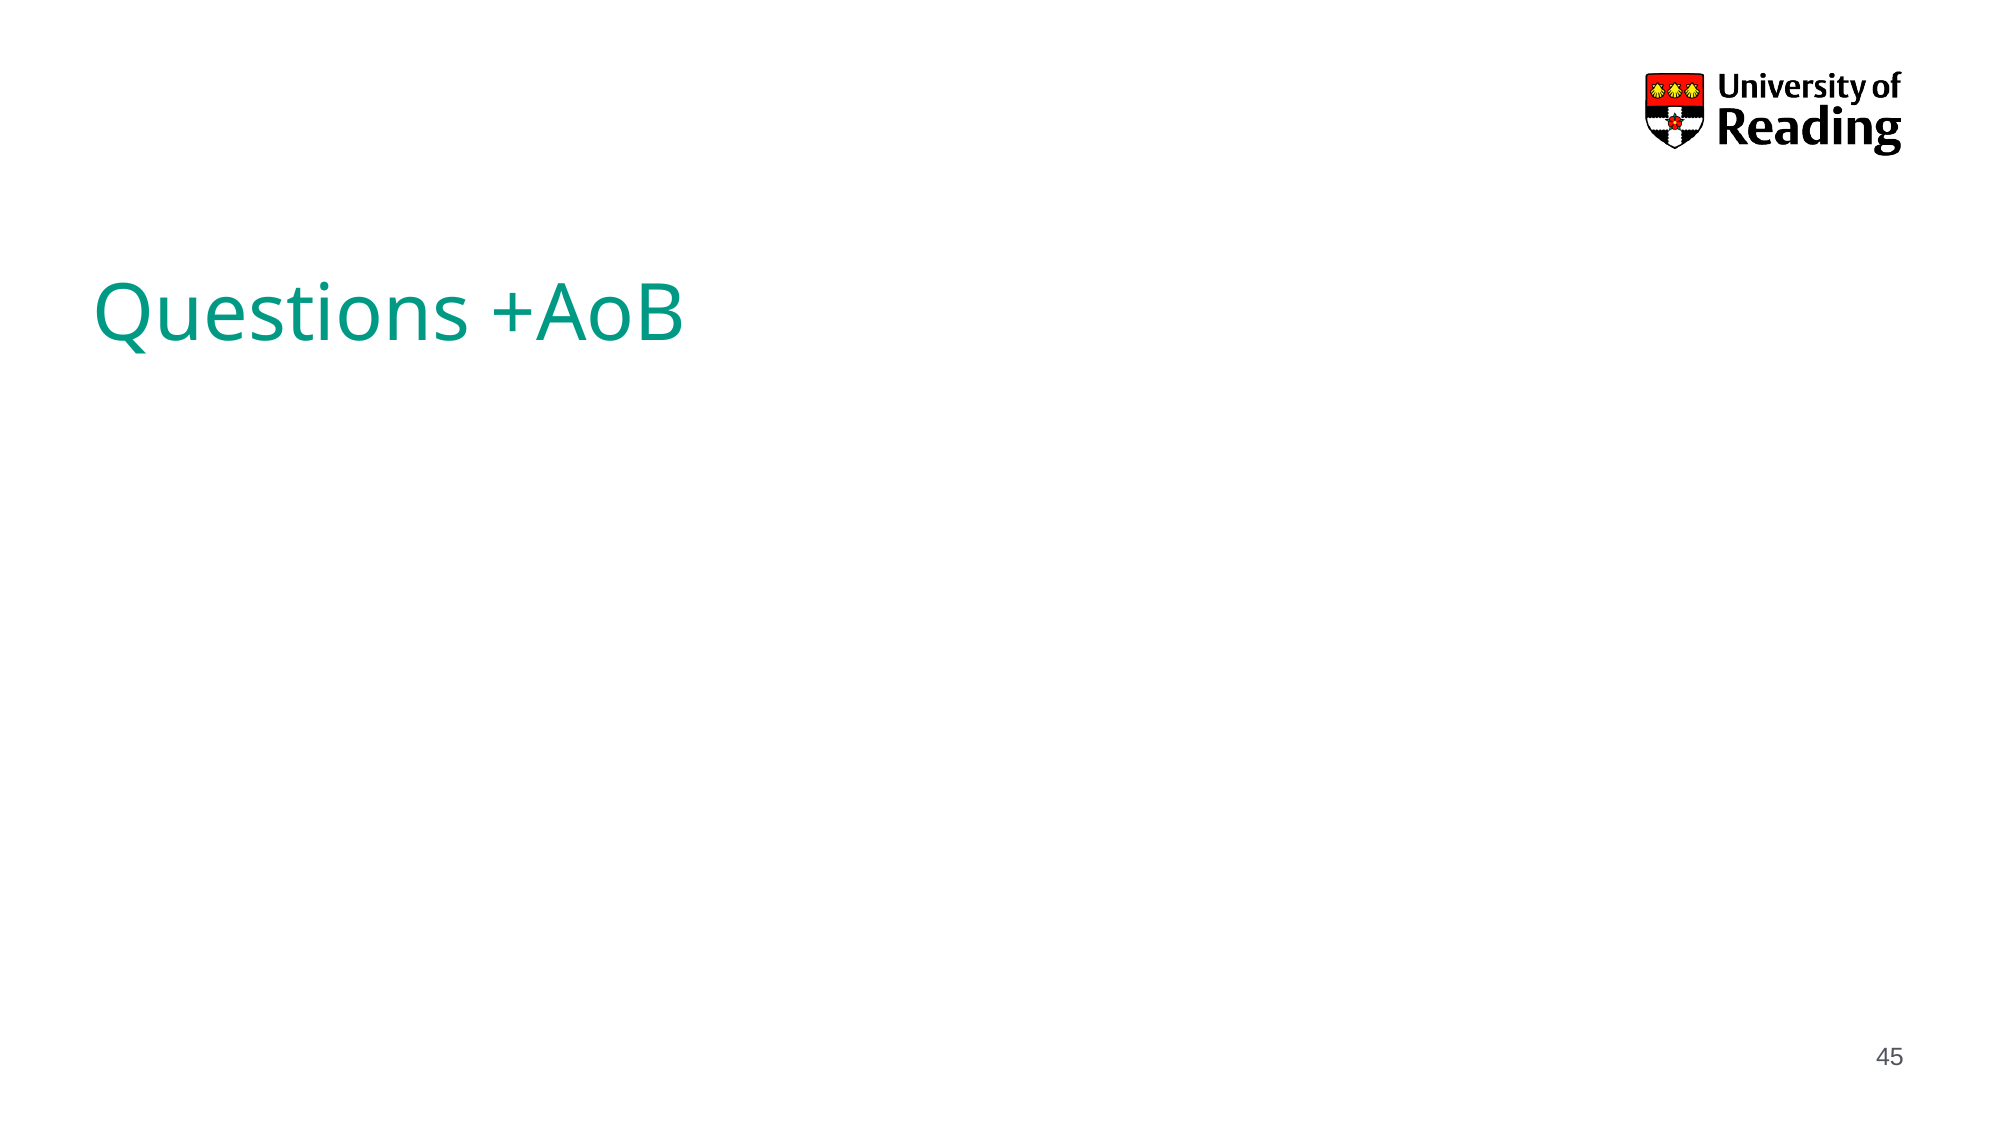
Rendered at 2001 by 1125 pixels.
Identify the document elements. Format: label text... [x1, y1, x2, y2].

picture [1645, 71, 1902, 156]
title Questions +AoB [92, 220, 1904, 357]
slide_number 45 [1756, 1040, 1904, 1083]
